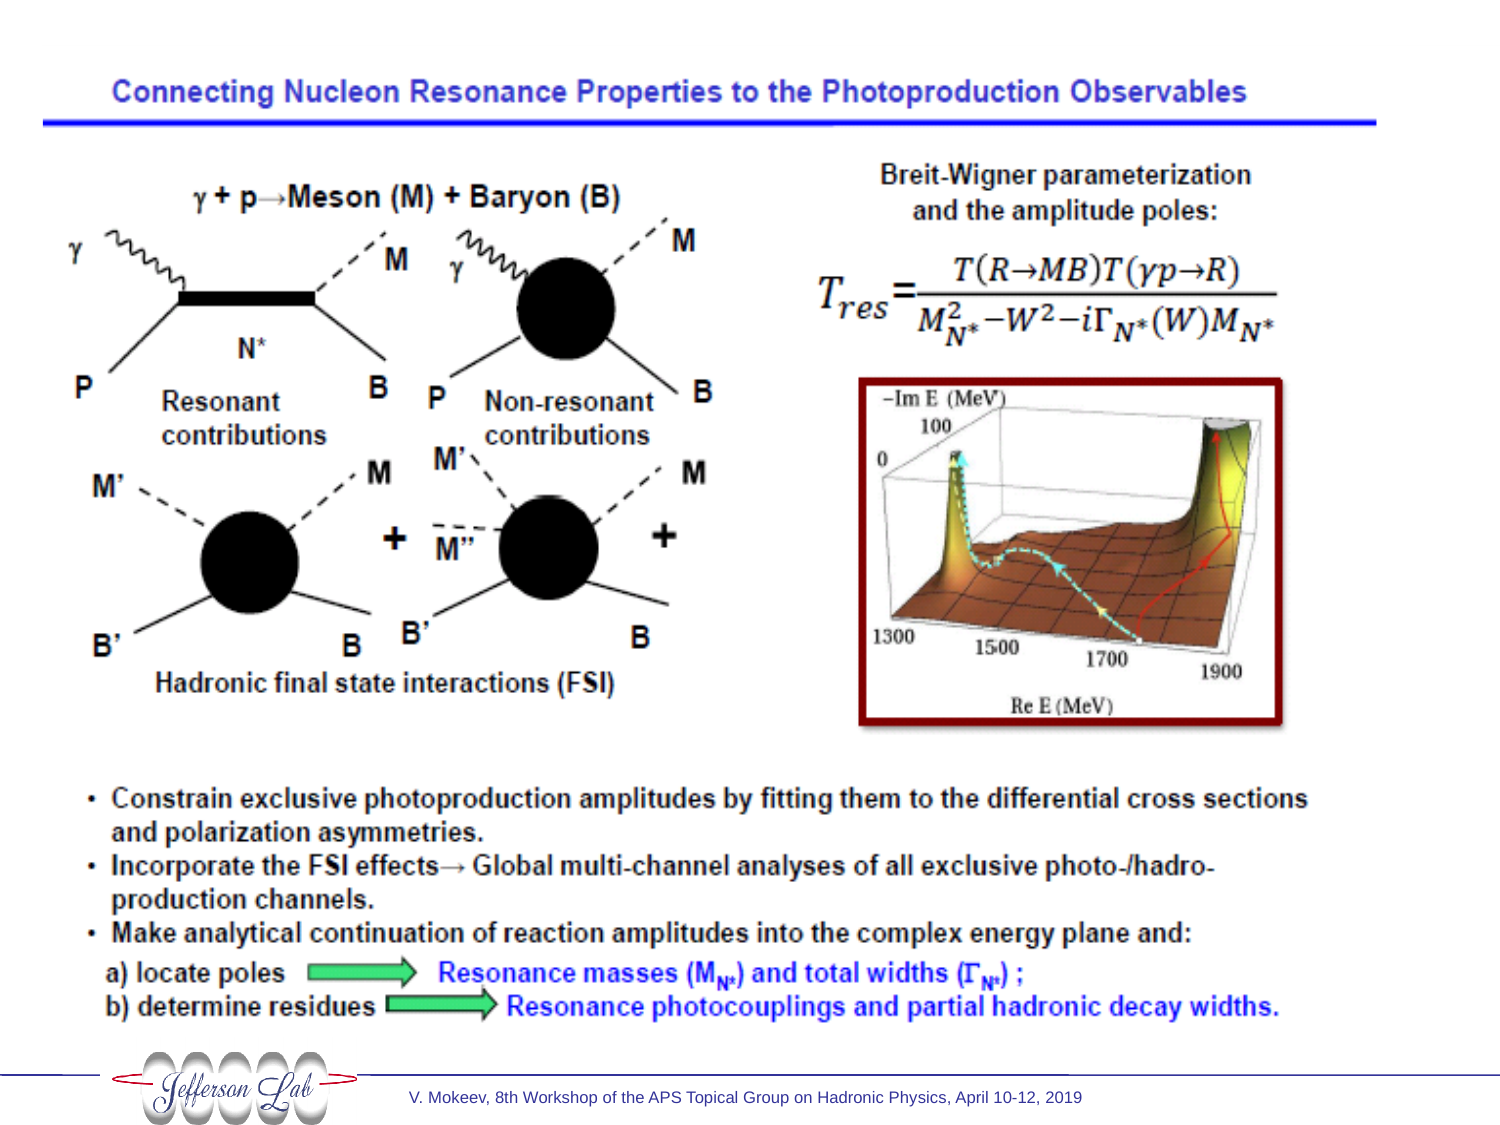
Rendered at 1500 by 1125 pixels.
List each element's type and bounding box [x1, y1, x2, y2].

picture [112, 1037, 357, 1125]
picture [42, 43, 1500, 1027]
